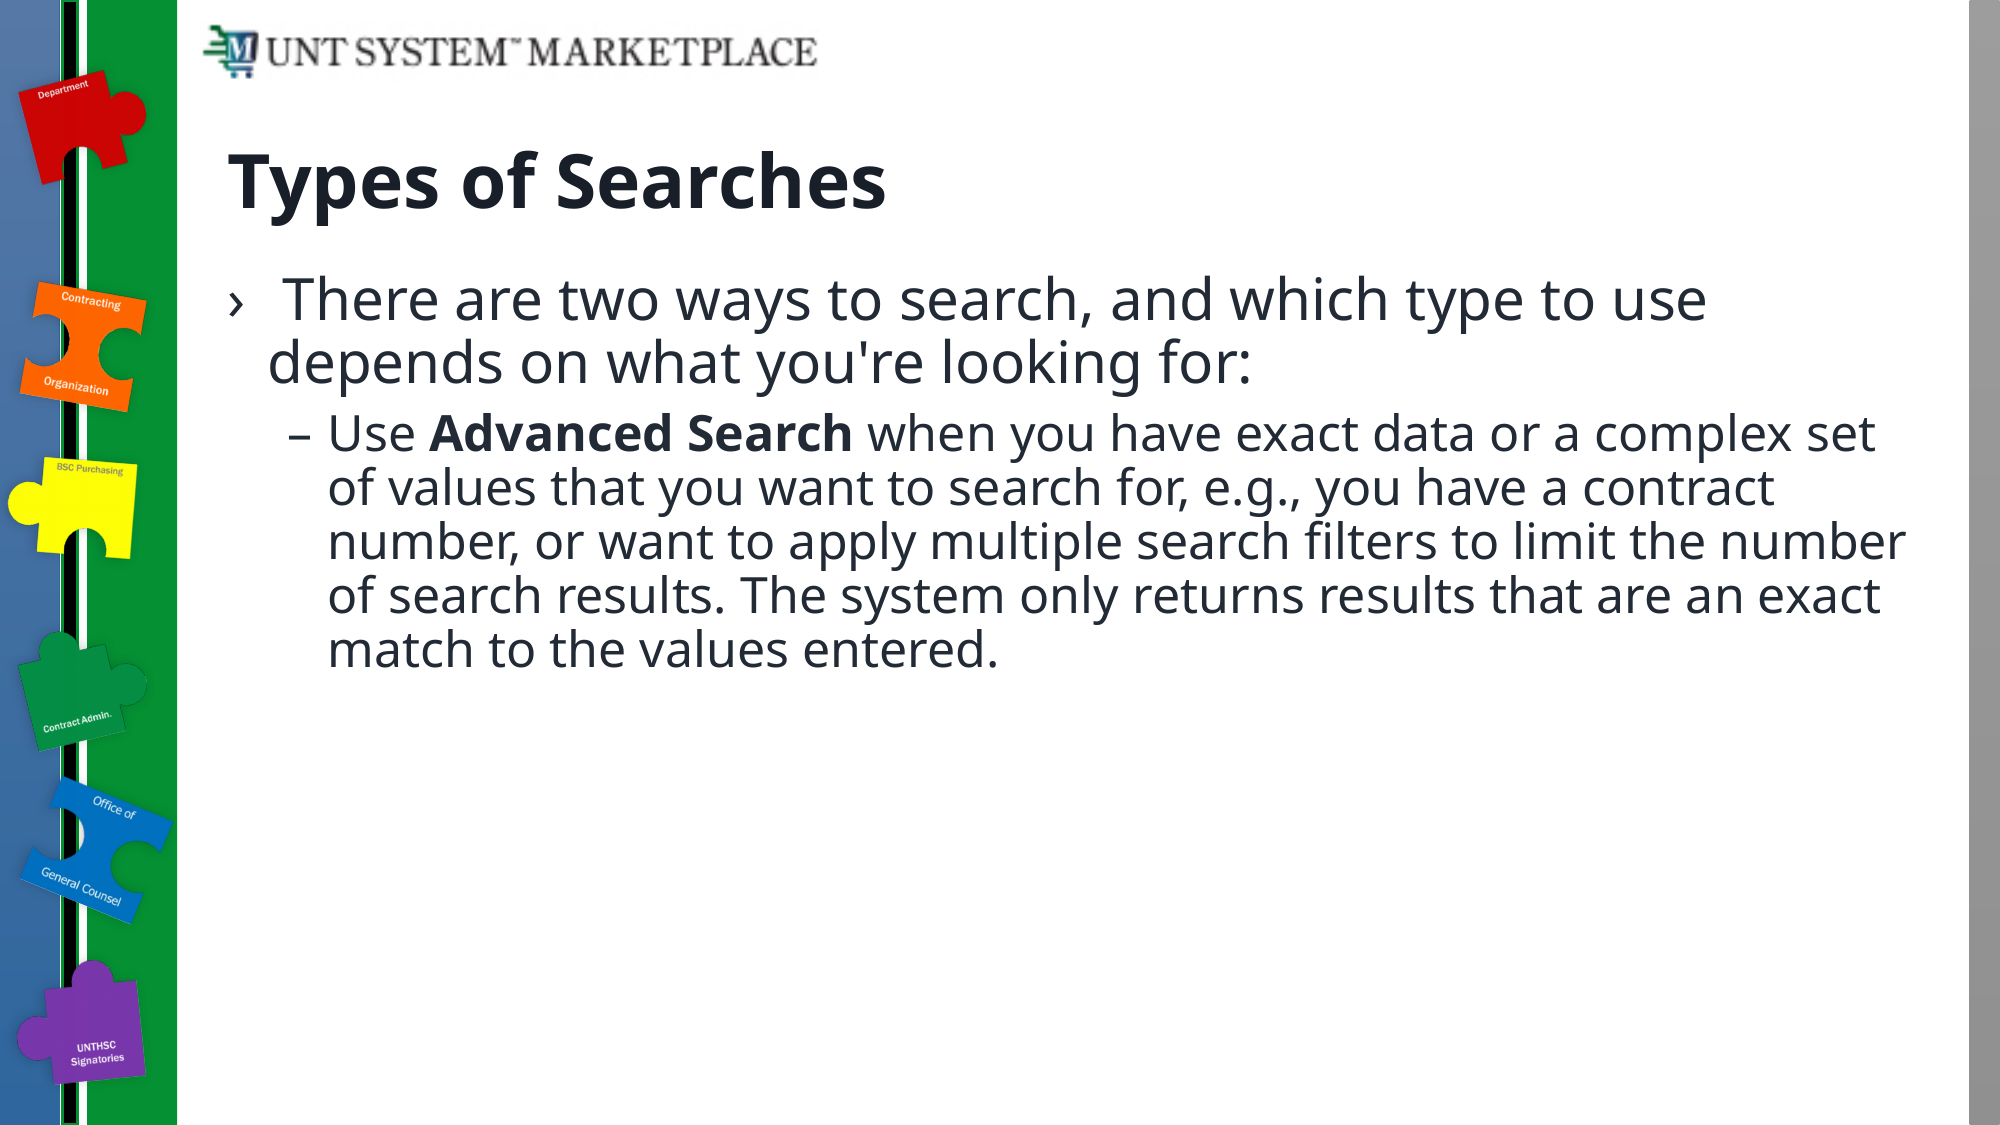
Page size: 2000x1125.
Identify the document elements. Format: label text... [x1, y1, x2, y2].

picture [18, 62, 161, 200]
picture [12, 614, 156, 751]
list There are two ways to search, and which type to use depends on what you're looking for: Use Advanced Search when you have exact data or a complex set of values that you want to search for, e.g., you have a contract number, or want to apply multiple search filters to limit the number of search results. The system only returns results that are an exact match to the values entered. [212, 262, 1938, 1093]
picture [199, 21, 825, 84]
picture [11, 771, 184, 928]
title Types of Searches [212, 83, 1938, 233]
picture [10, 956, 146, 1088]
picture [11, 279, 157, 413]
picture [3, 454, 137, 576]
